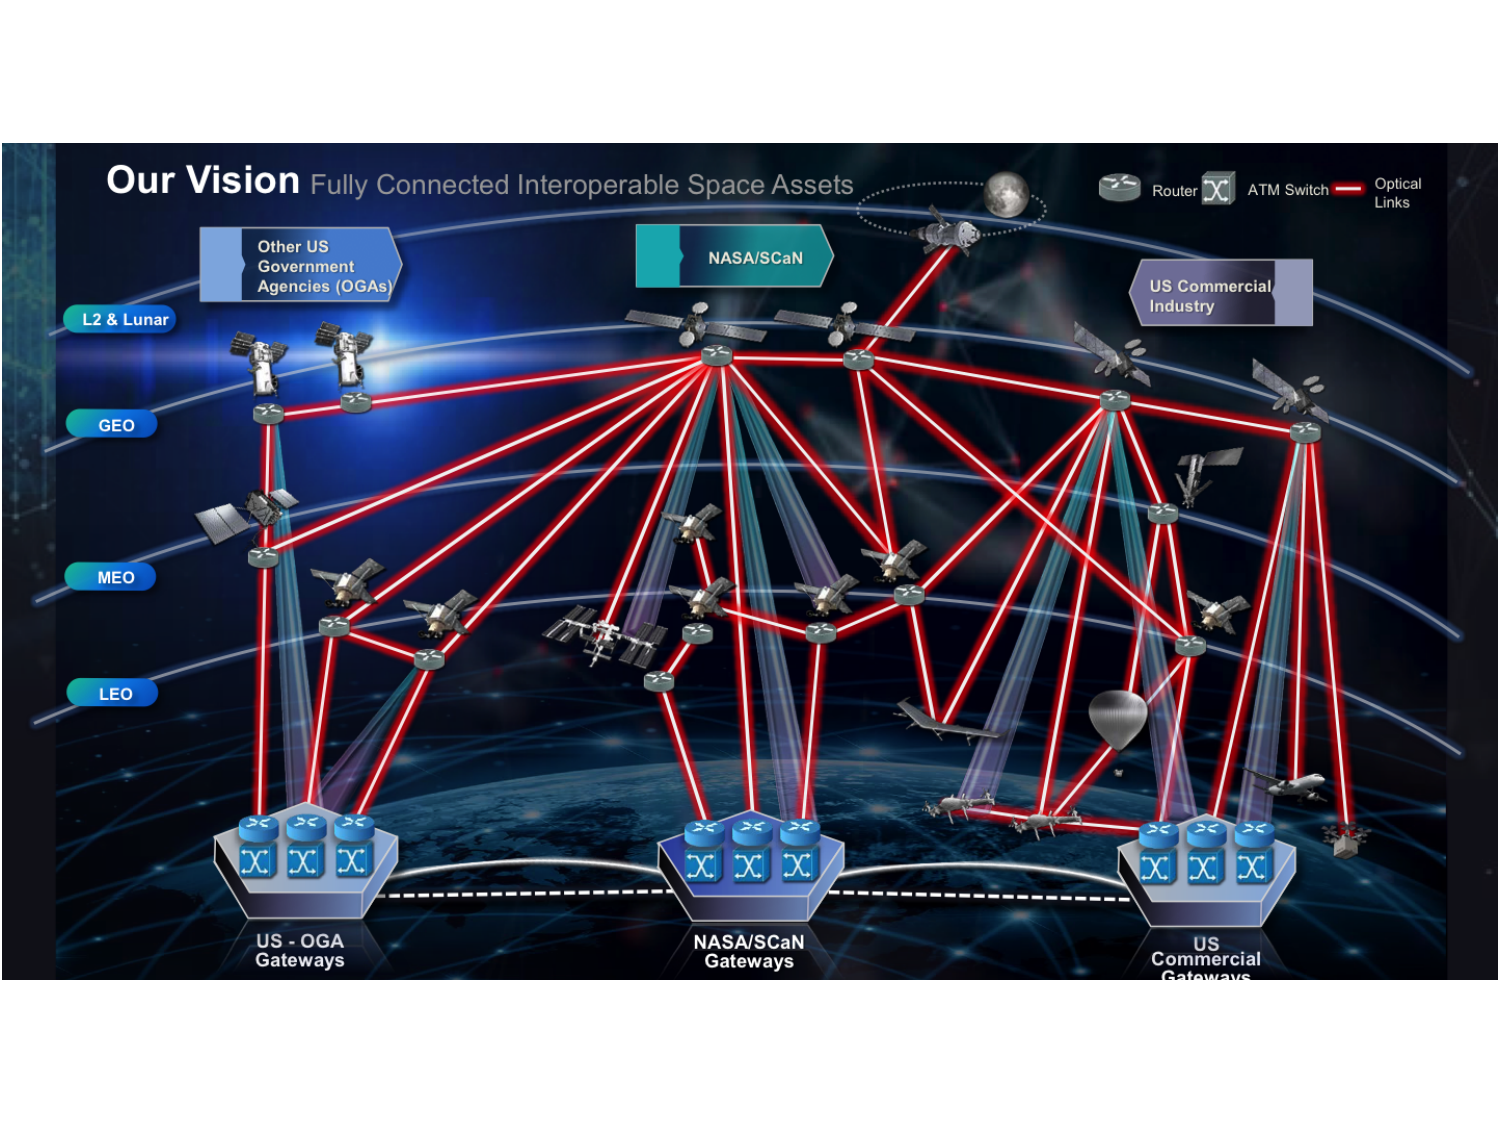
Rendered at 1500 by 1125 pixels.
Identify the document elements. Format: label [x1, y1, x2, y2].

picture [1, 143, 1499, 980]
